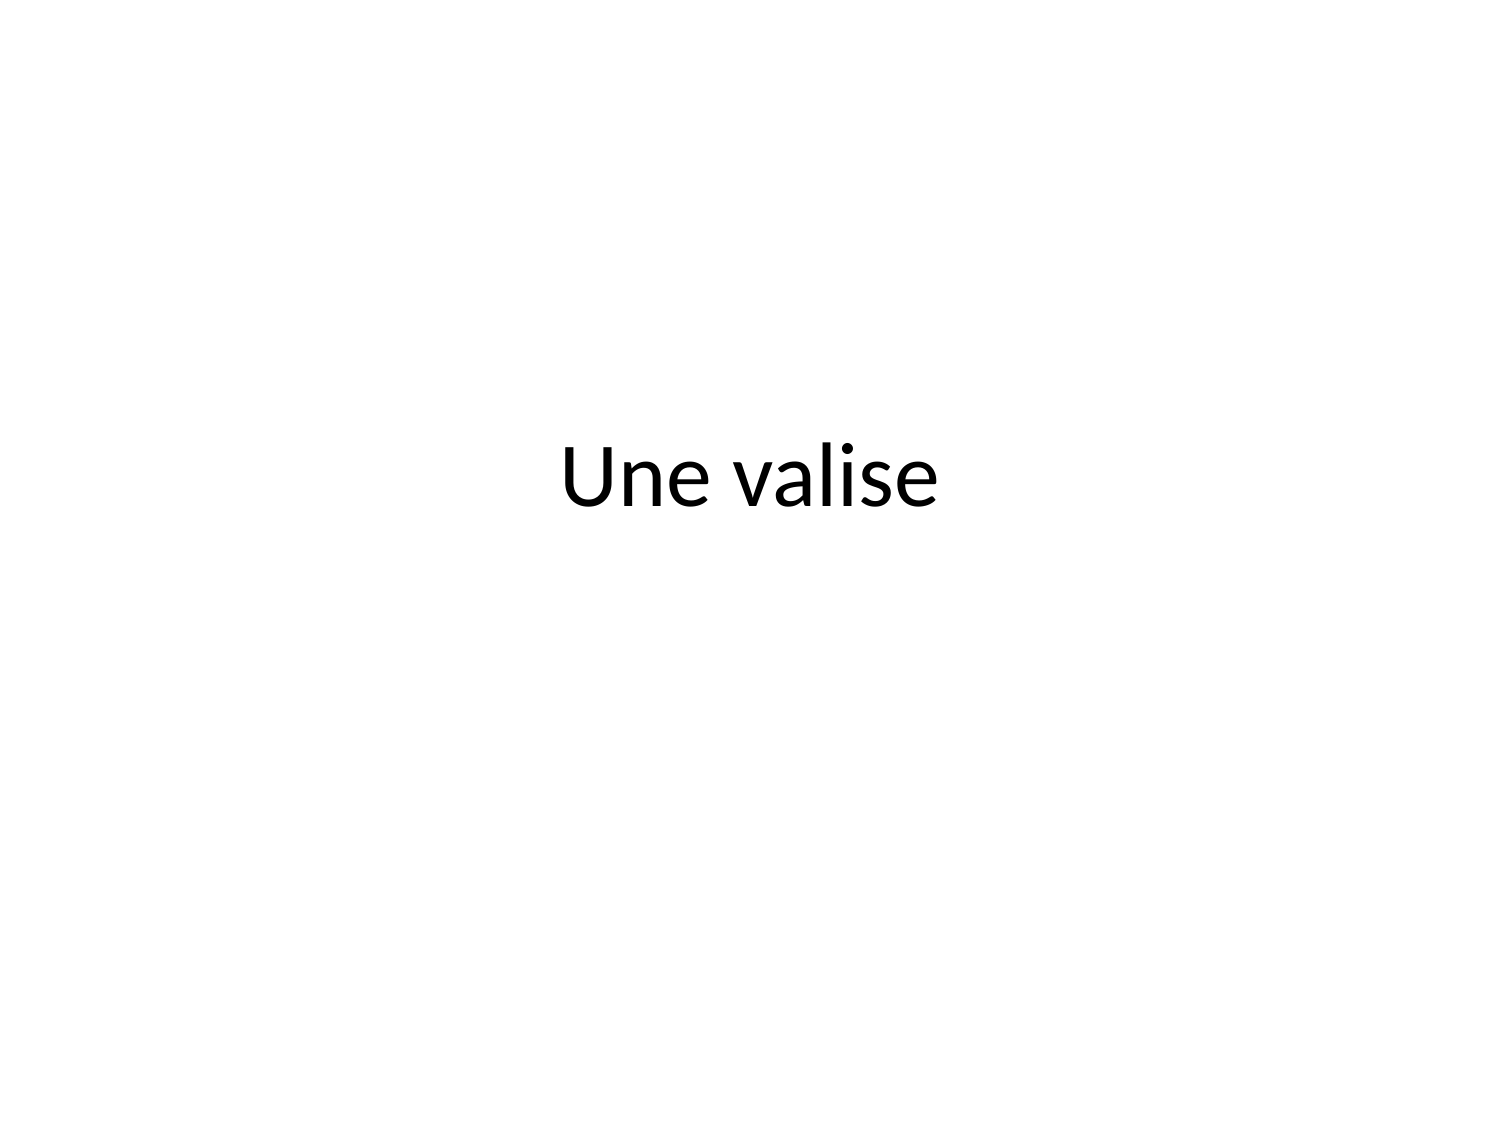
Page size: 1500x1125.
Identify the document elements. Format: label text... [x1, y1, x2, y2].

title Une valise [112, 349, 1388, 591]
